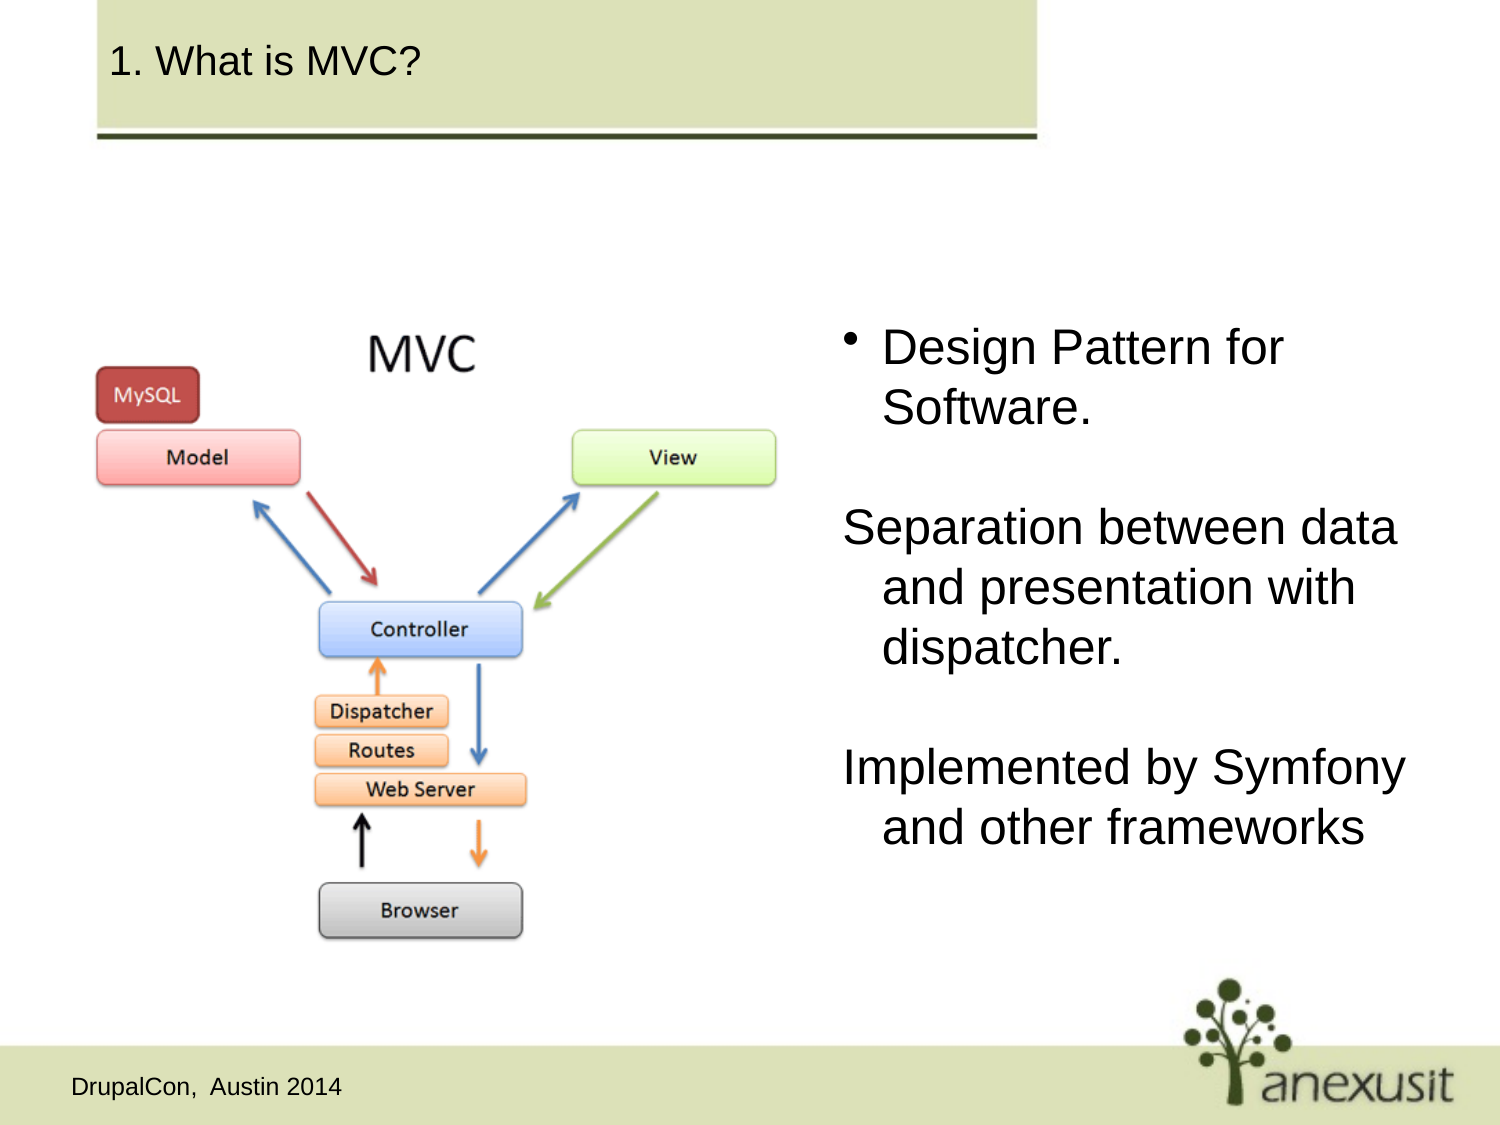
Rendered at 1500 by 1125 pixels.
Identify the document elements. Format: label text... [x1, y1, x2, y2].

text_box DrupalCon, Austin 2014 [63, 1062, 351, 1109]
title Design Pattern for Software. Separation between data and presentation with dispatcher. Implemented by Symfony and other frameworks [841, 224, 1447, 944]
picture [0, 0, 1500, 1125]
text_box 1. What is MVC? [108, 33, 423, 85]
